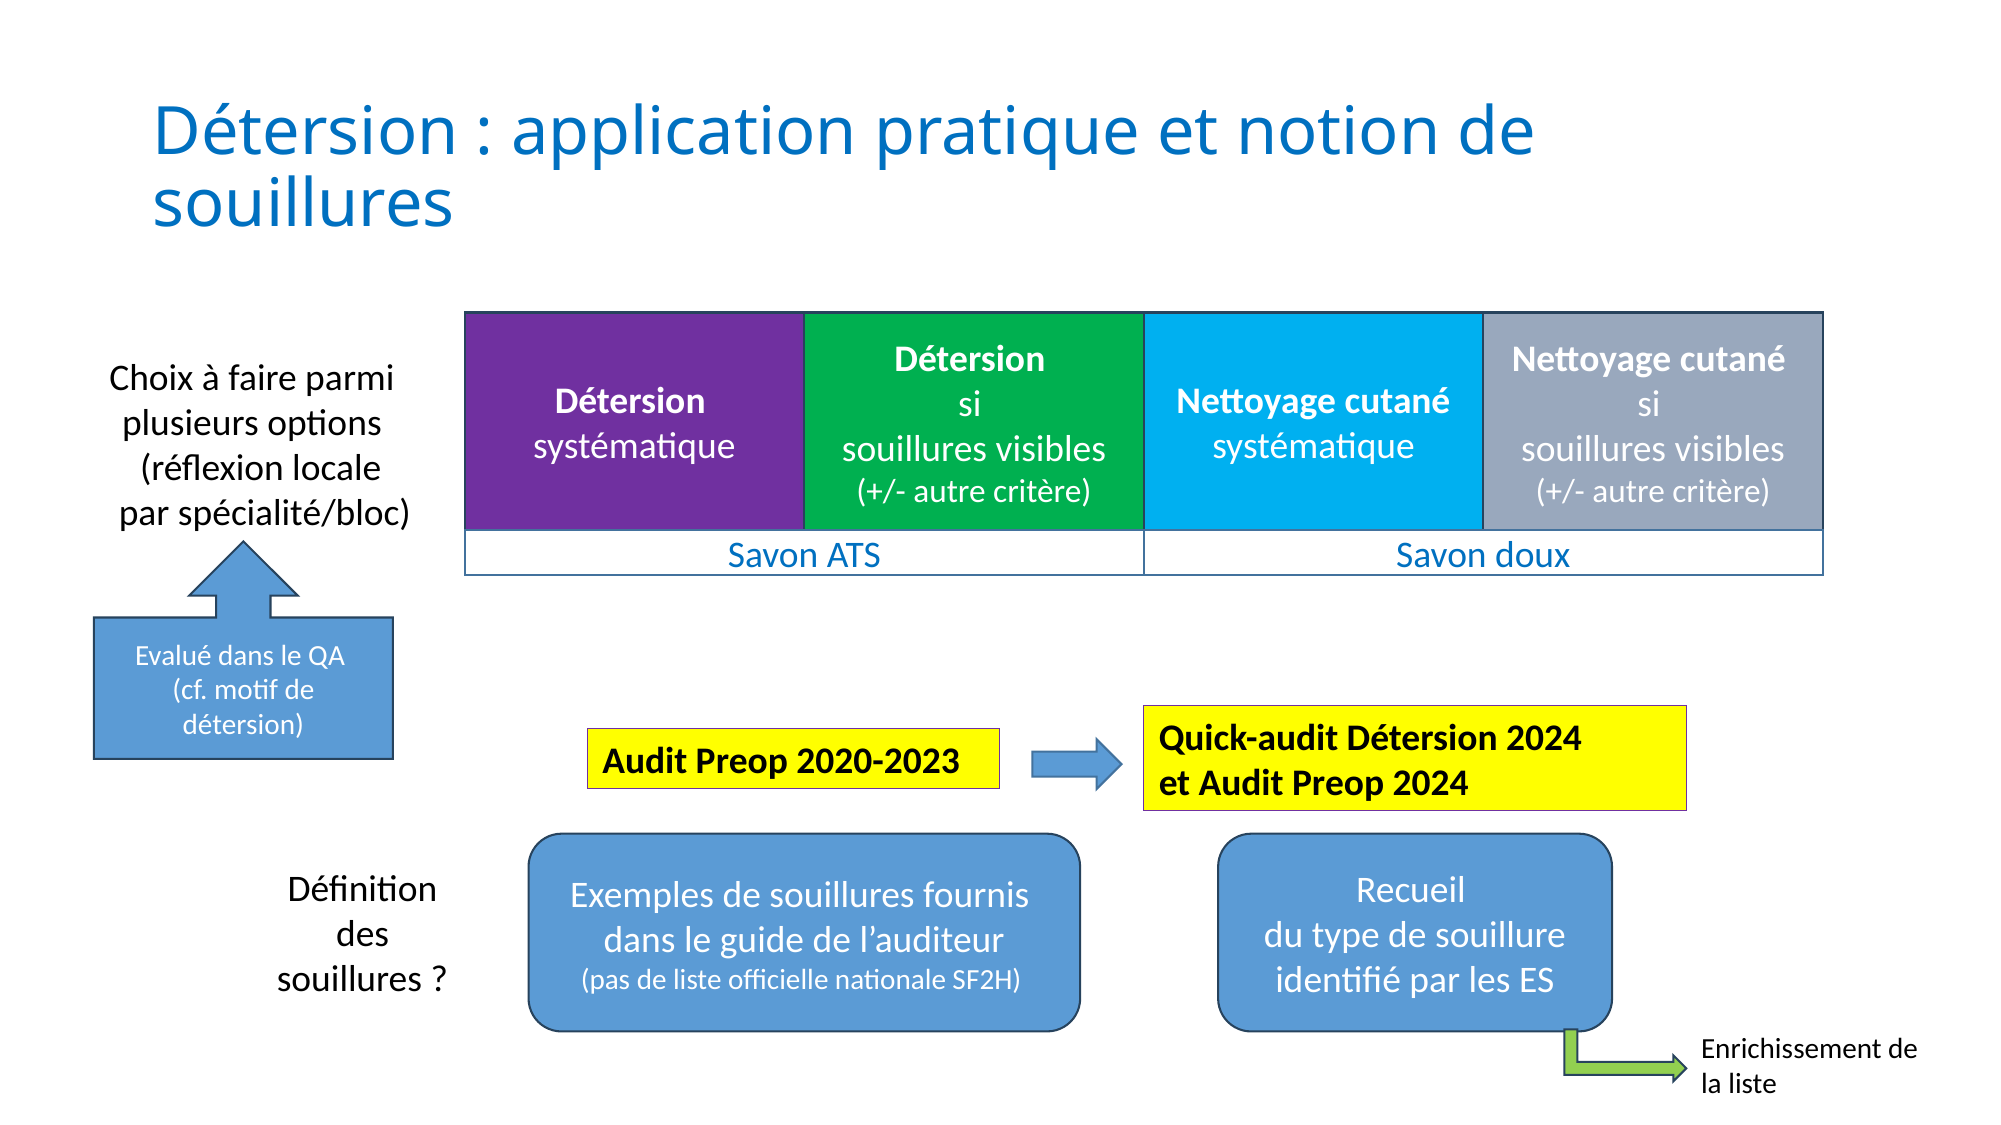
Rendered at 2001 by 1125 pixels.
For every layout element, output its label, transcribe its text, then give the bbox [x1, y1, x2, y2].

text_box Savon doux [1143, 529, 1824, 576]
text_box Audit Preop 2020-2023 [587, 728, 1000, 789]
text_box Définition des souillures ? [252, 856, 473, 1007]
text_box Choix à faire parmi plusieurs options (réflexion locale par spécialité/bloc) [60, 345, 444, 541]
text_box Savon ATS [464, 529, 1143, 576]
title Détersion : application pratique et notion de souillures [137, 59, 1863, 278]
text_box Evalué dans le QA (cf. motif de détersion) [92, 539, 394, 760]
text_box Quick-audit Détersion 2024 et Audit Preop 2024 [1143, 705, 1687, 811]
text_box Détersion si souillures visibles (+/- autre critère) [803, 311, 1145, 529]
text_box Enrichissement de la liste [1686, 1022, 1944, 1107]
text_box Détersion systématique [464, 311, 803, 529]
text_box [1563, 1028, 1688, 1084]
text_box Exemples de souillures fournis dans le guide de l’auditeur (pas de liste officielle nationale SF2H) [527, 832, 1082, 1033]
text_box [1031, 736, 1124, 792]
text_box Recueil du type de souillure identifié par les ES [1217, 832, 1614, 1033]
text_box Nettoyage cutané si souillures visibles (+/- autre critère) [1482, 311, 1824, 529]
text_box Nettoyage cutané systématique [1145, 311, 1482, 529]
